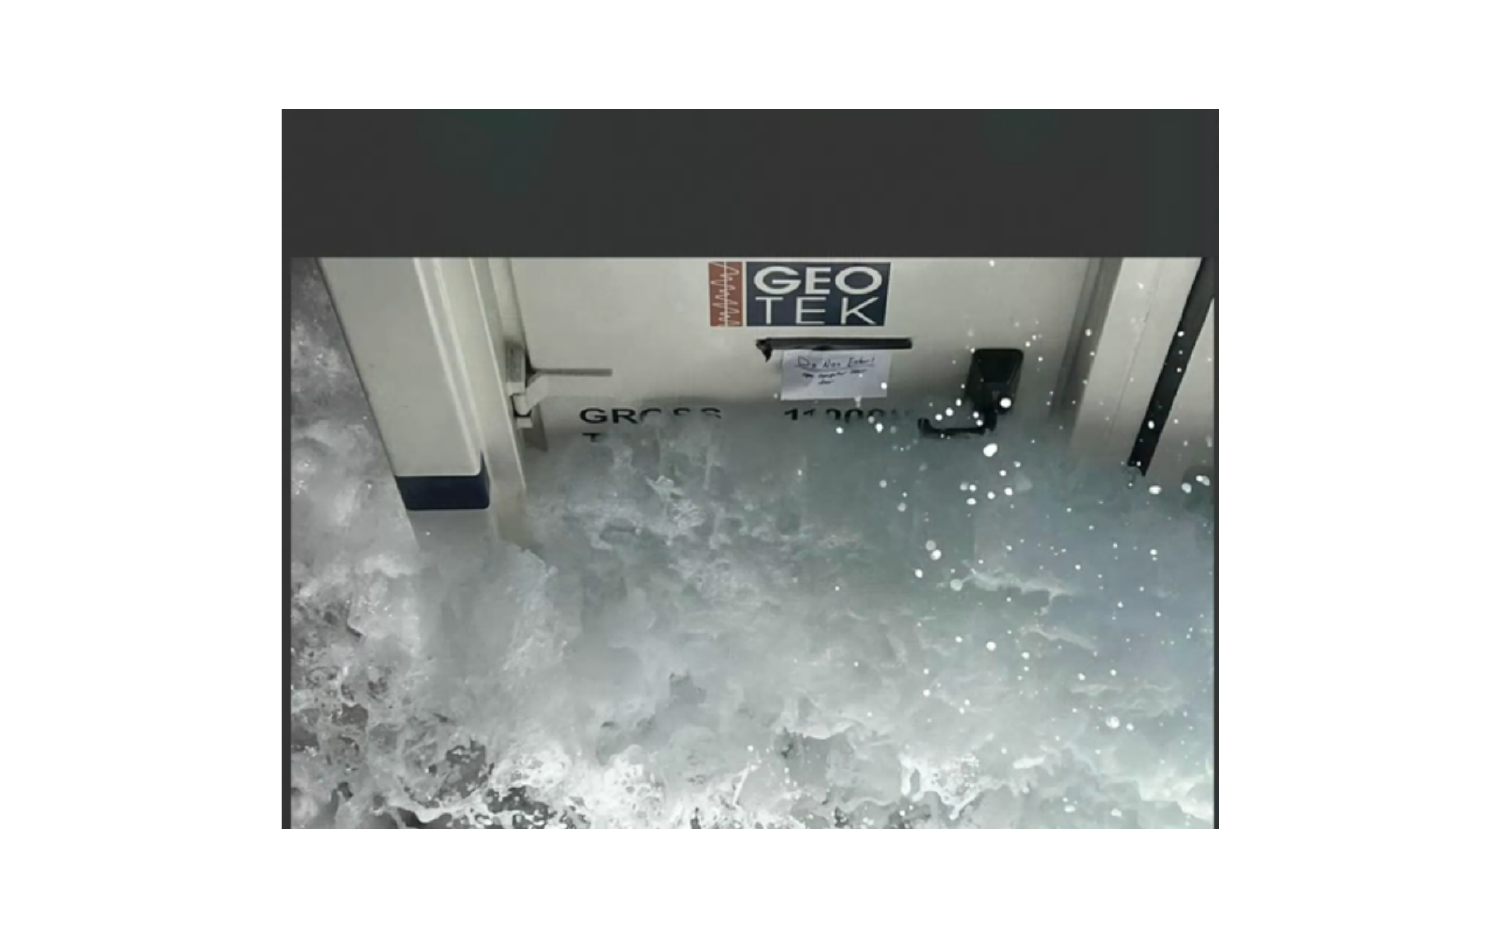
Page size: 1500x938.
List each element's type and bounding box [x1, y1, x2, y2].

picture [283, 0, 1219, 938]
